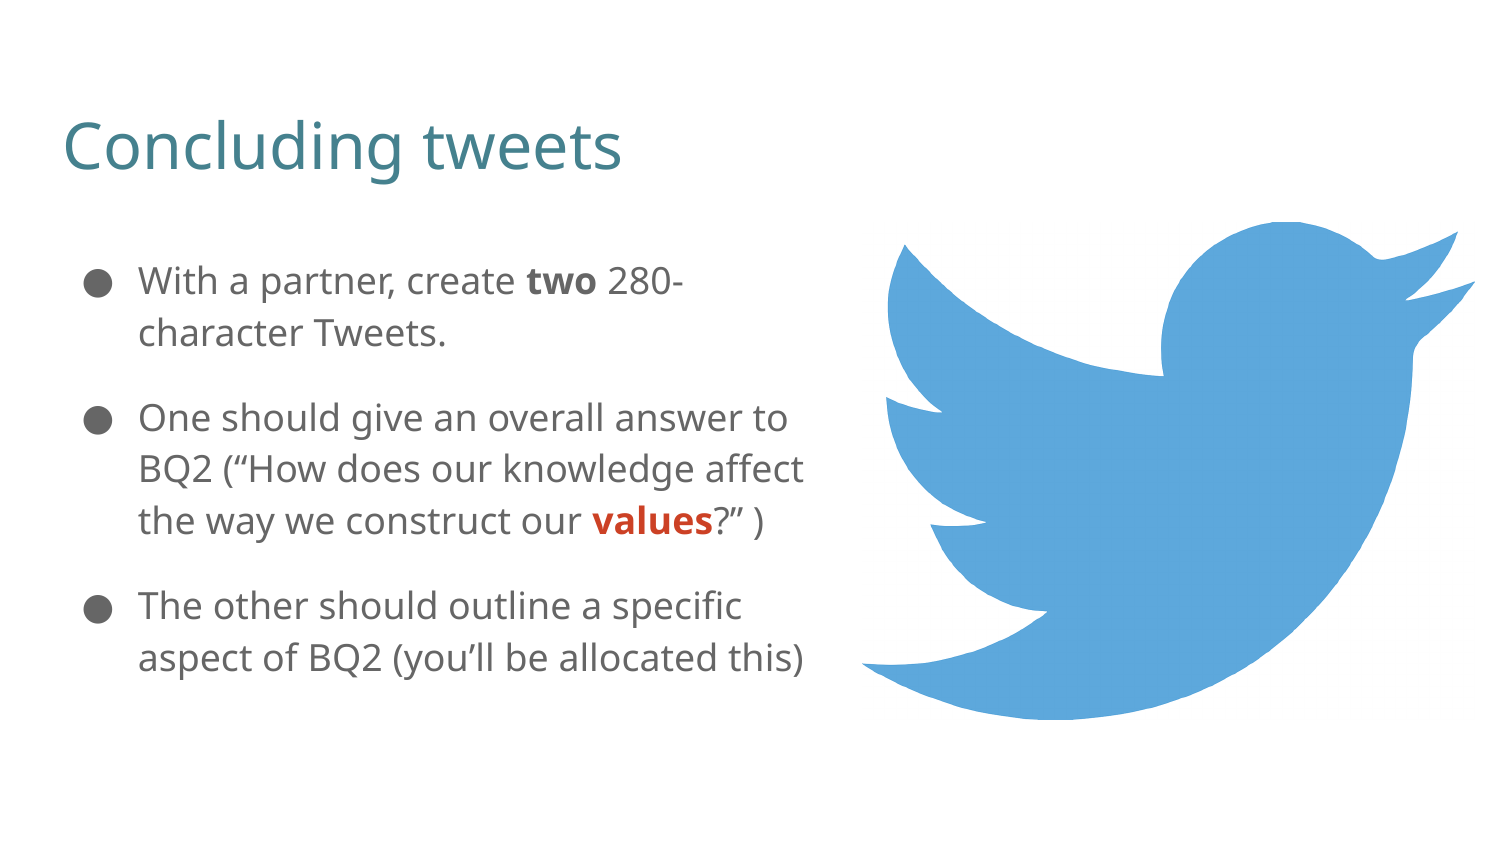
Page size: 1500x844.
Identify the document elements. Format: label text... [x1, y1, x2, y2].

list With a partner, create two 280-character Tweets. One should give an overall answer to BQ2 (“How does our knowledge affect the way we construct our values?” ) The other should outline a specific aspect of BQ2 (you’ll be allocated this) [47, 235, 838, 727]
picture [862, 221, 1476, 721]
title Concluding tweets [47, 66, 861, 198]
